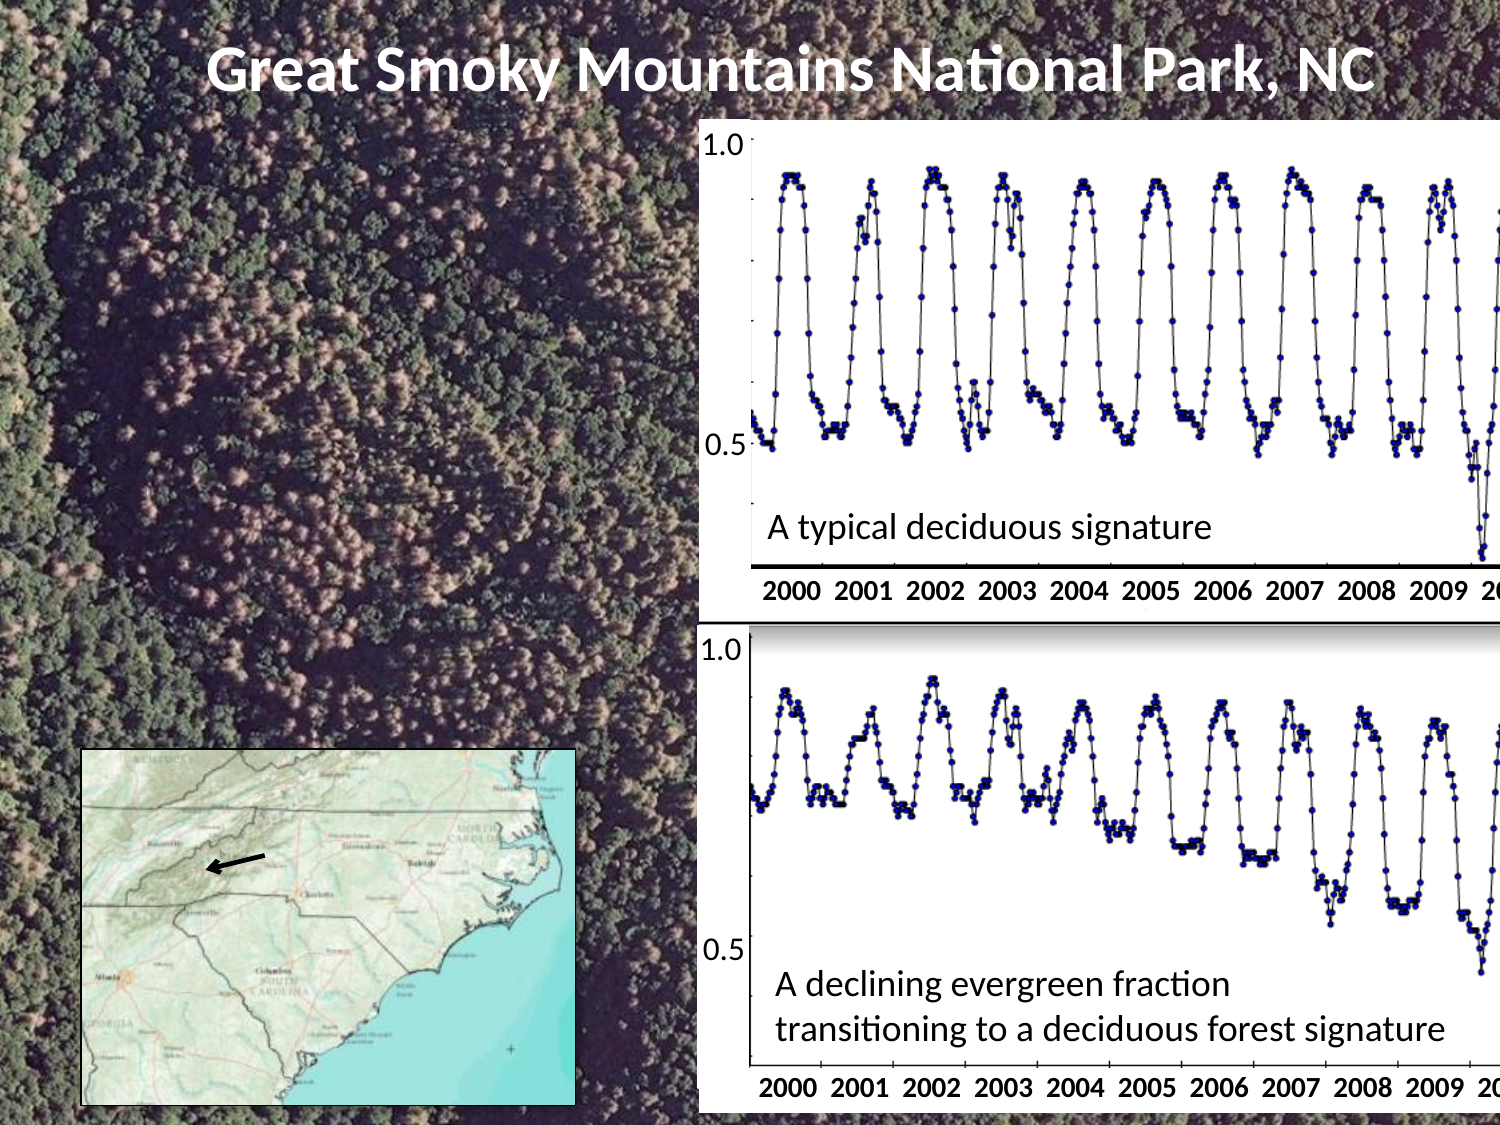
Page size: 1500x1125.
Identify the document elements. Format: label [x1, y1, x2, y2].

text_box [81, 749, 576, 1105]
text_box [684, 114, 1500, 1113]
picture [0, 0, 1500, 1125]
